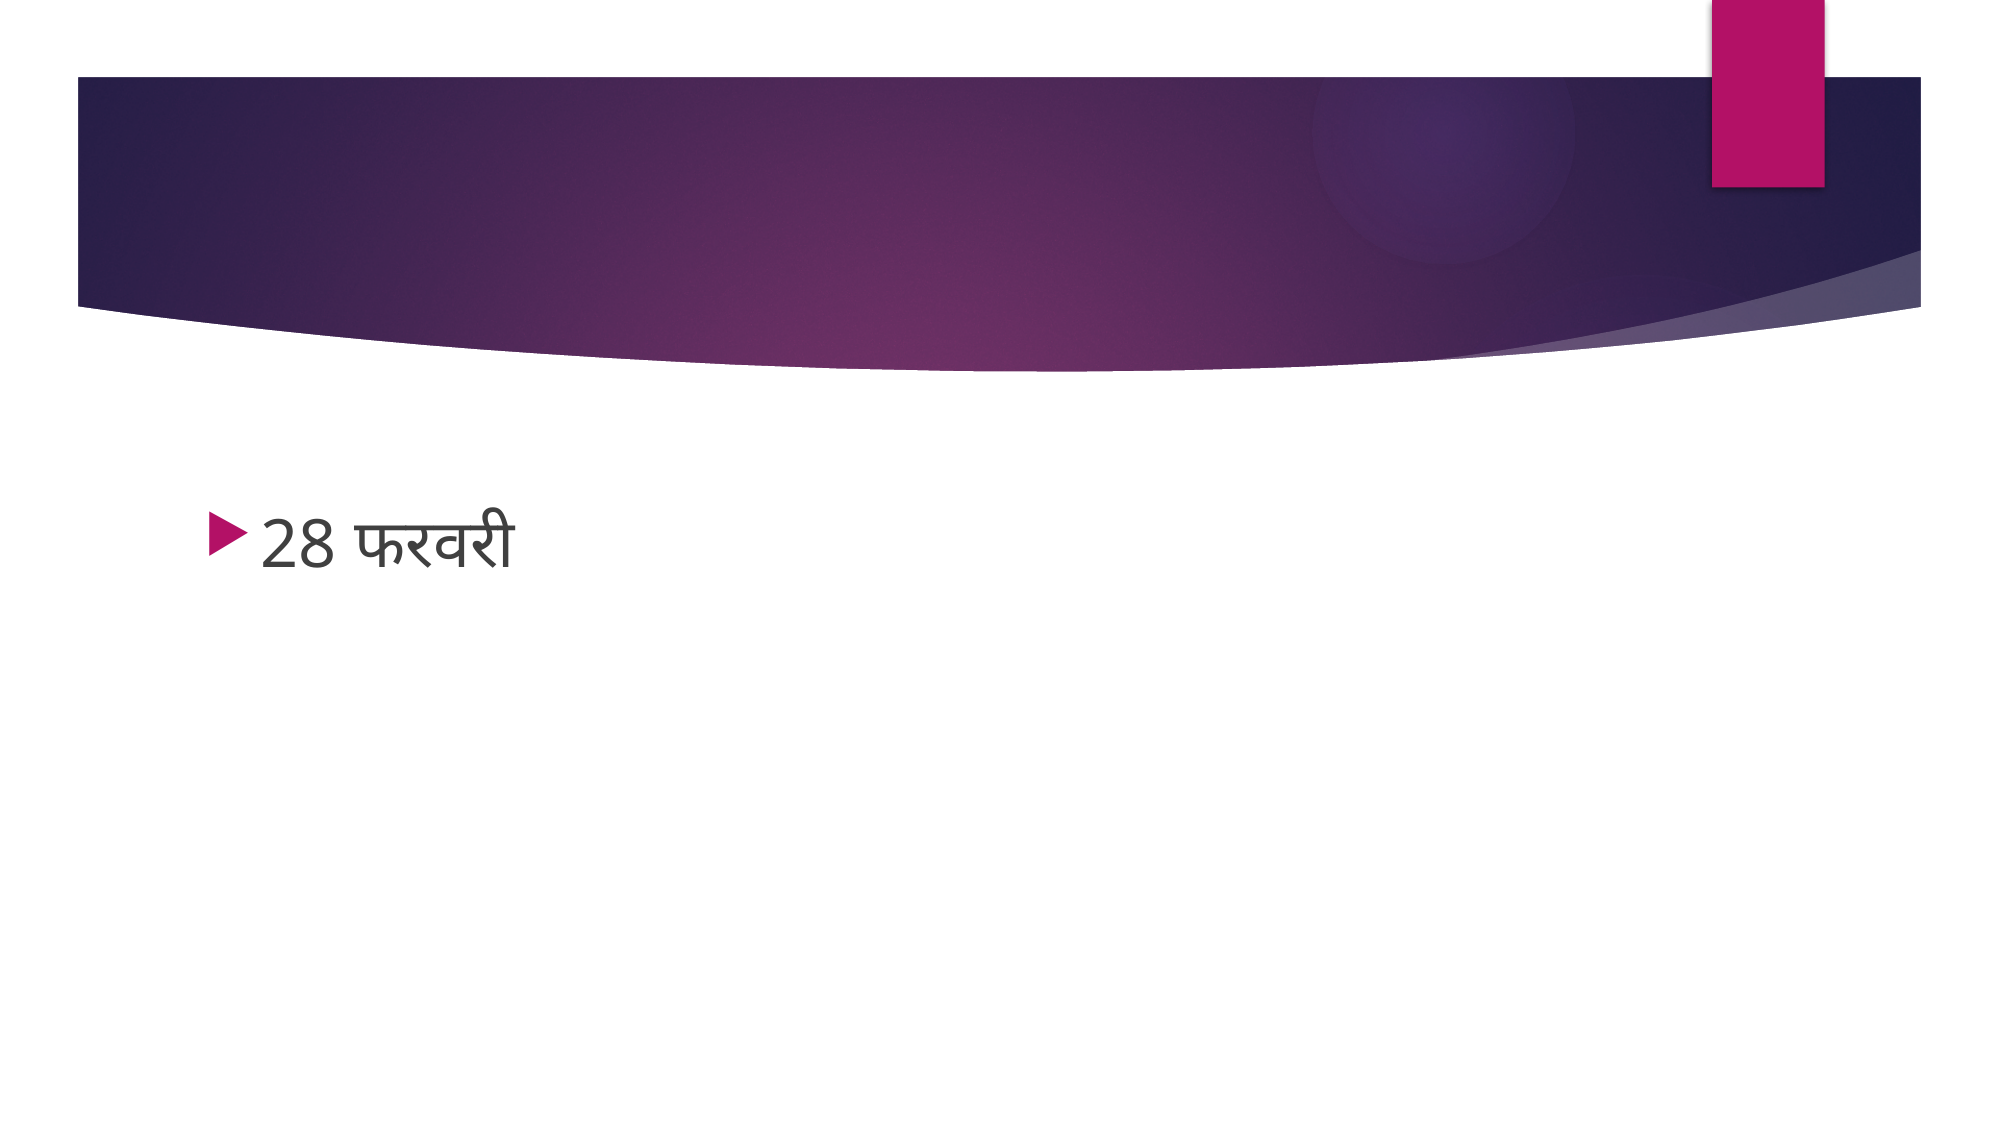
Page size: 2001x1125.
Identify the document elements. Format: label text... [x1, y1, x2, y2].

list 28 फरवरी [189, 427, 1638, 988]
